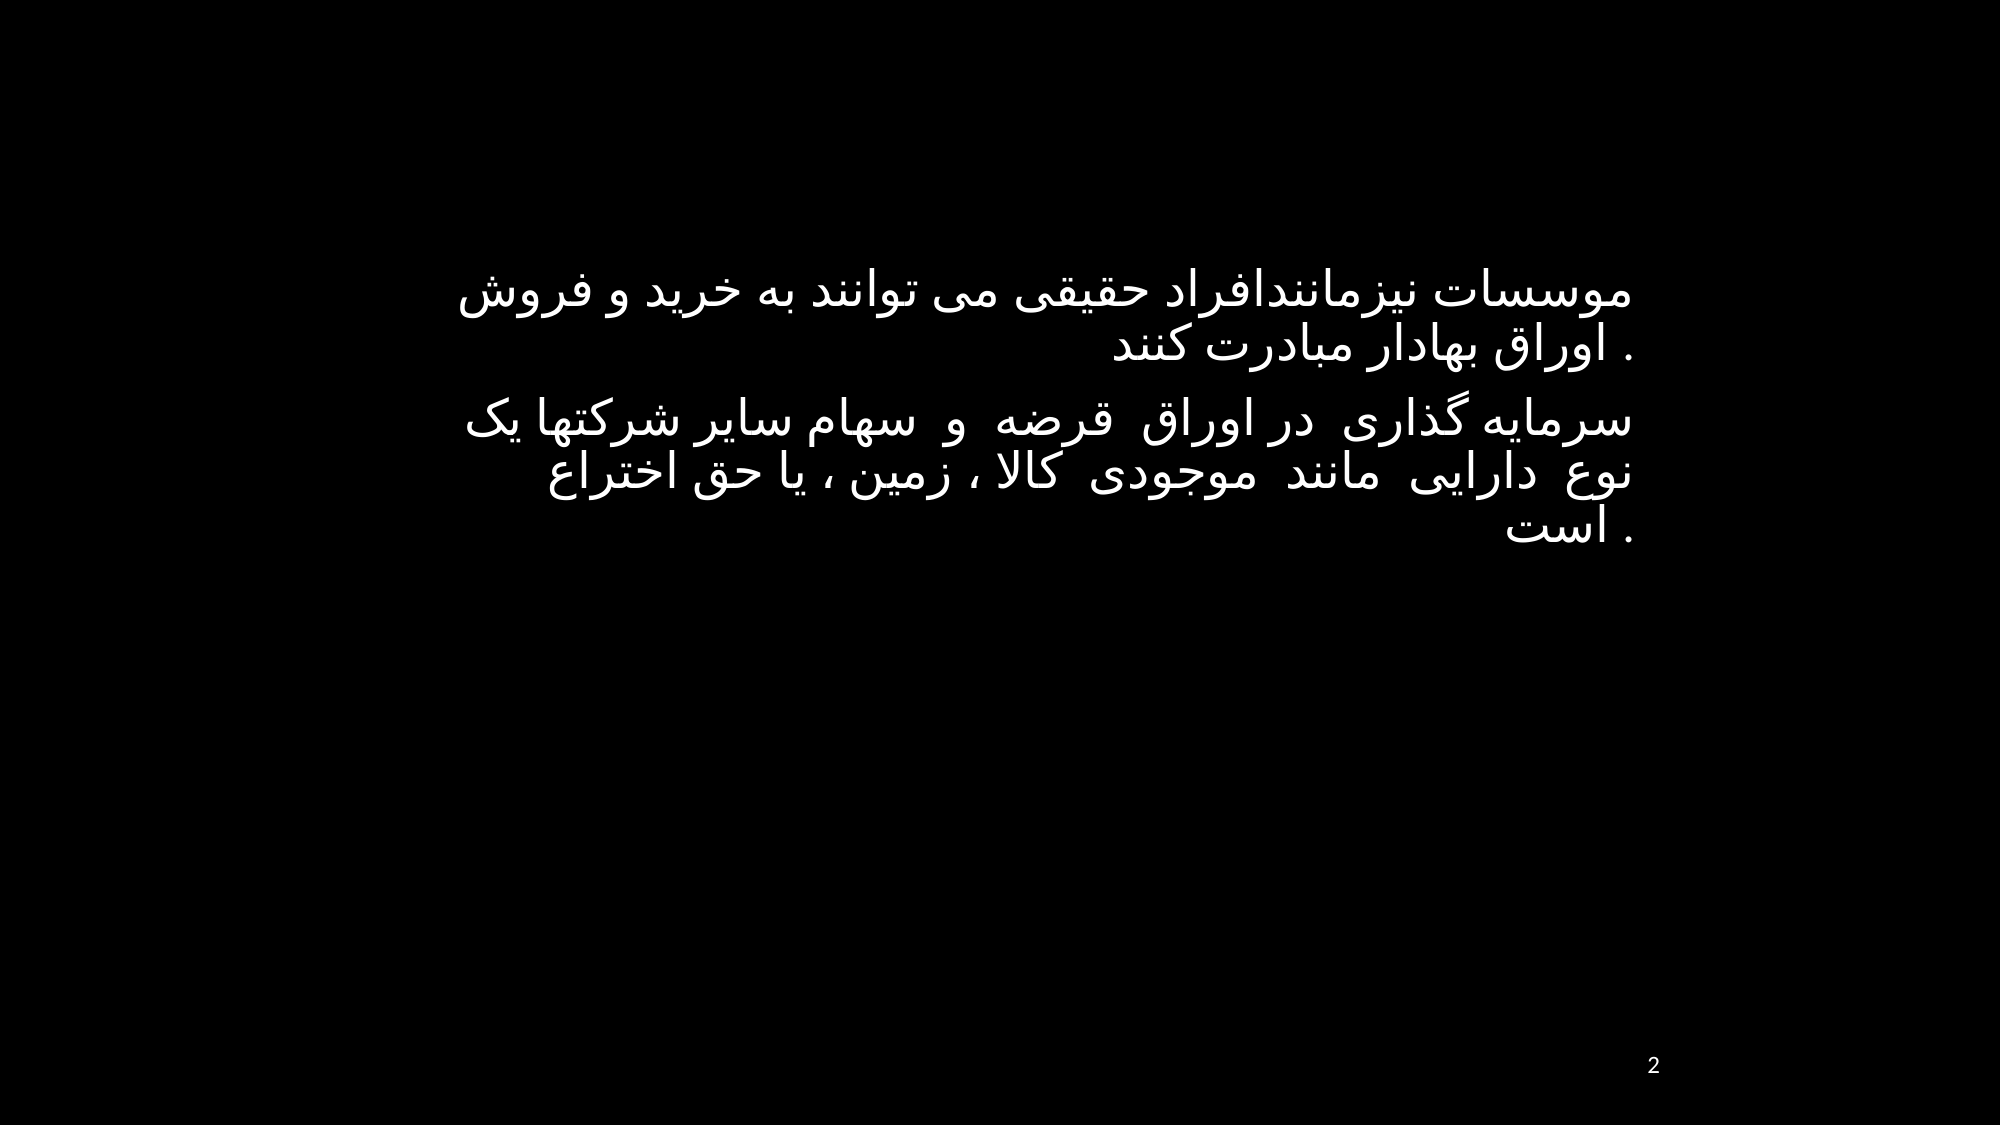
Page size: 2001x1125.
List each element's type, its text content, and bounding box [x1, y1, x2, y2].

subtitle موسسات نيزمانندافراد حقيقی می توانند به خريد و فروش اوراق بهادار مبادرت کنند . سرمايه گذاری در اوراق قرضه و سهام ساير شرکتها يک نوع دارايی مانند موجودی کالا ، زمين ، يا حق اختراع است . [397, 255, 1650, 705]
slide_number 2 [1325, 1024, 1675, 1103]
